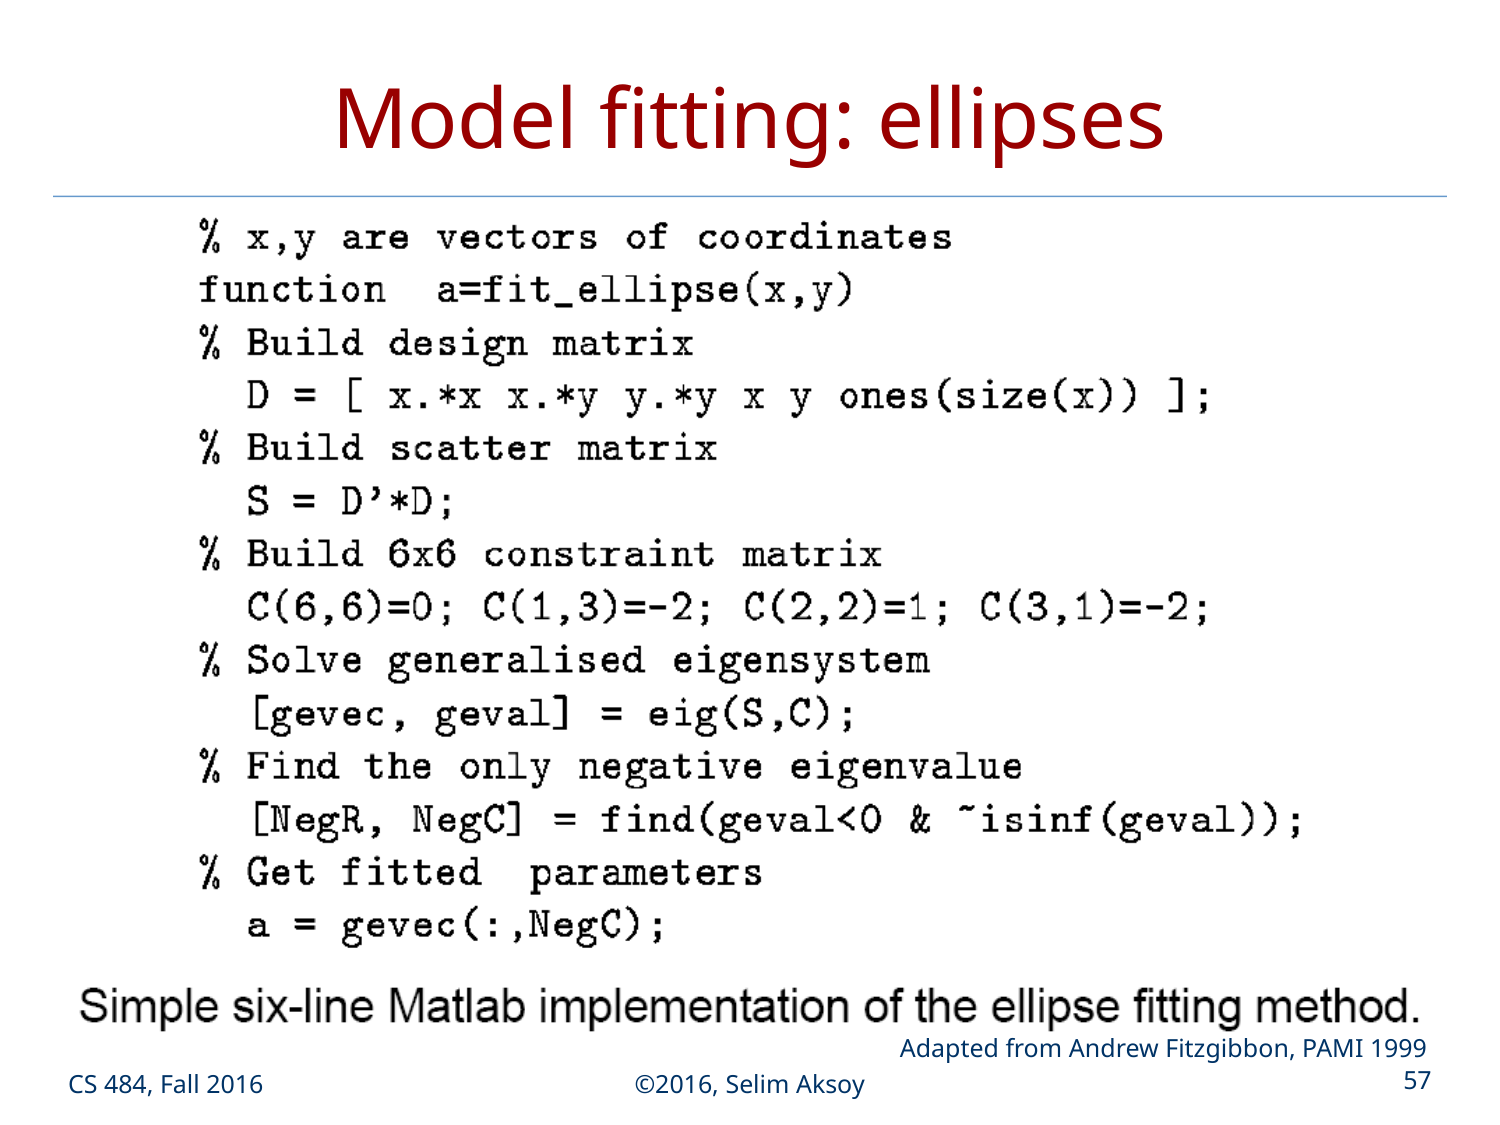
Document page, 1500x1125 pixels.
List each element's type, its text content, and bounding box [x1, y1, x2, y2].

picture [74, 975, 1426, 1034]
slide_number CS 484, Fall 2016 [52, 1052, 366, 1107]
text_box Adapted from Andrew Fitzgibbon, PAMI 1999 [879, 1025, 1443, 1070]
title Model fitting: ellipses [53, 31, 1447, 173]
picture [185, 207, 1314, 955]
slide_number 57 [1134, 1052, 1448, 1107]
footer ©2016, Selim Aksoy [511, 1052, 988, 1107]
